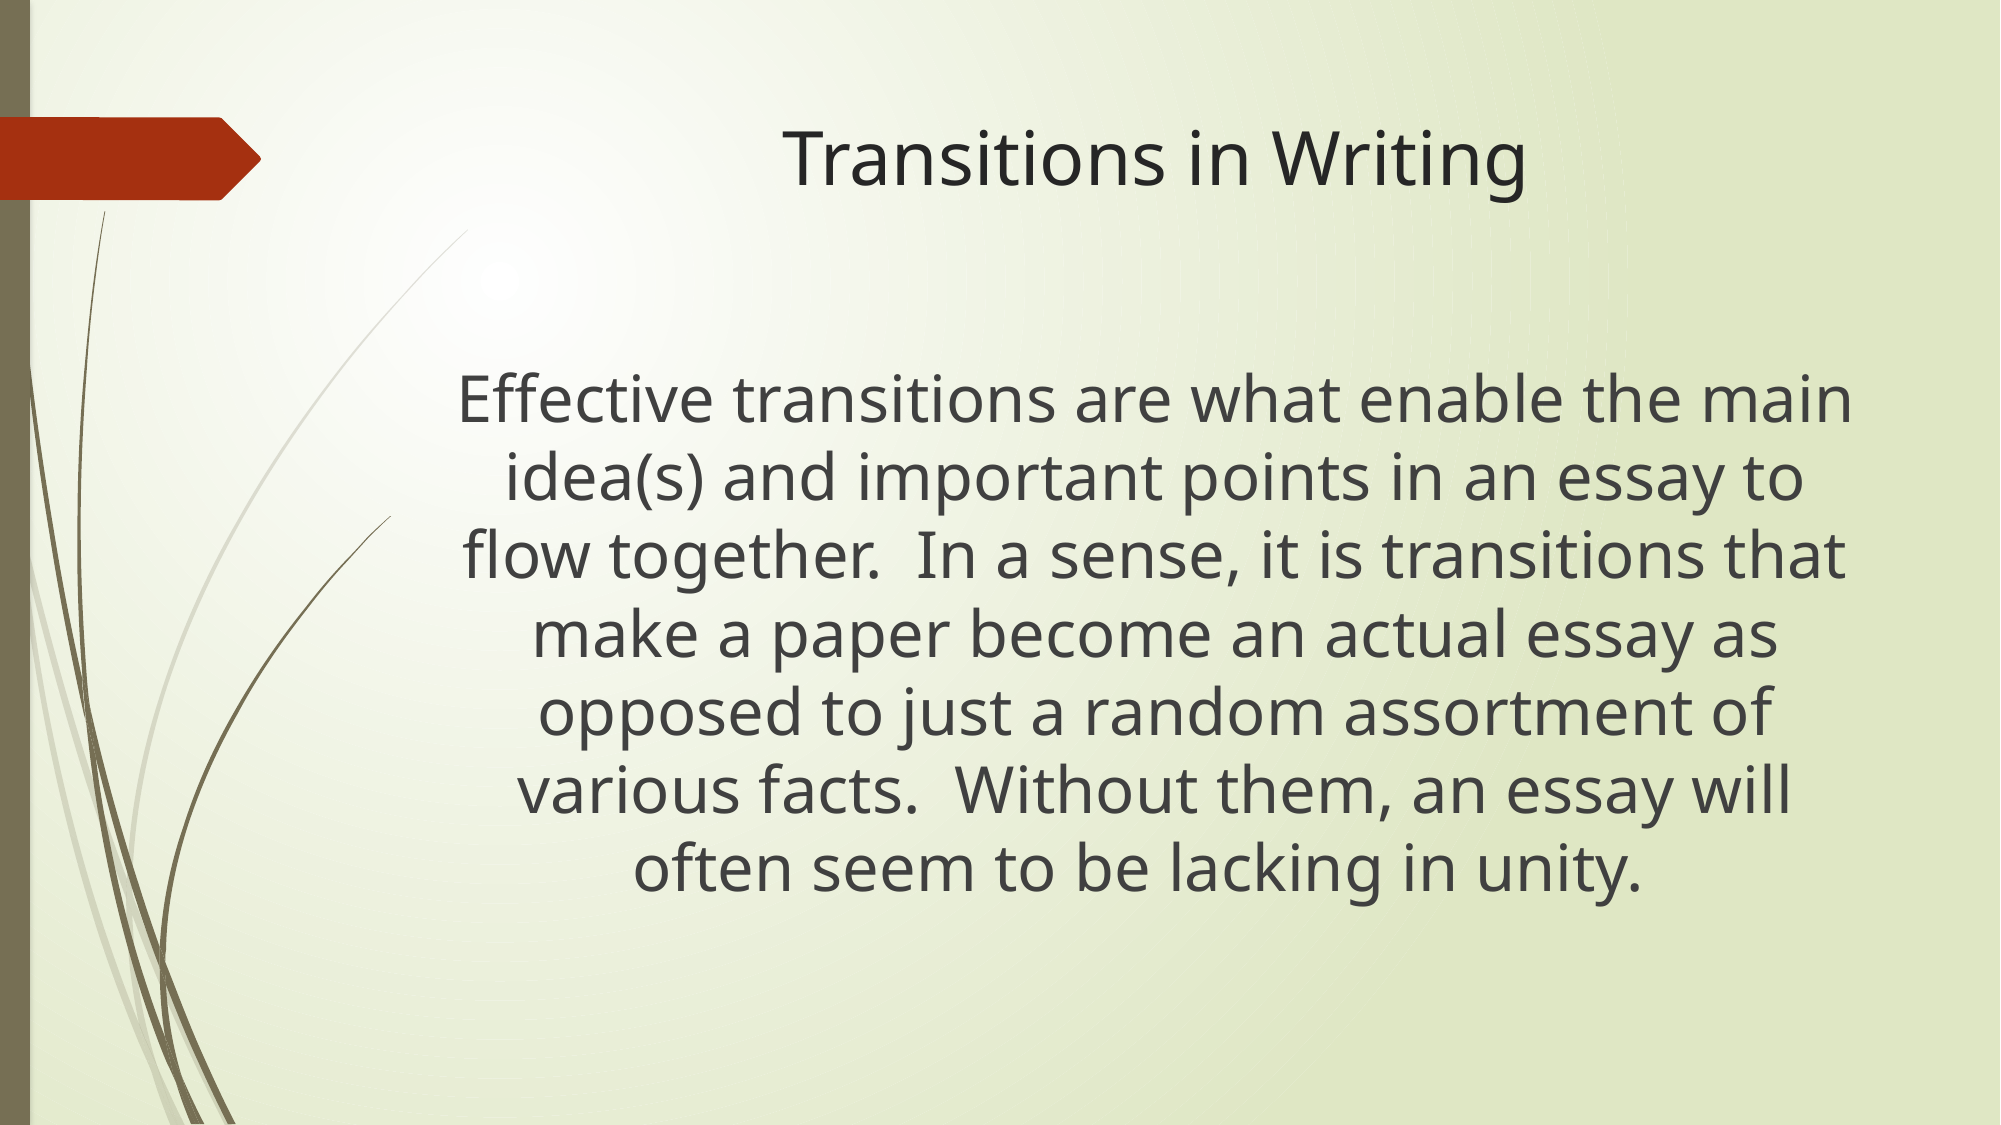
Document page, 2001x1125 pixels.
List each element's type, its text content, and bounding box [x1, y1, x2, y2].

list Effective transitions are what enable the main idea(s) and important points in an essay to flow together. In a sense, it is transitions that make a paper become an actual essay as opposed to just a random assortment of various facts. Without them, an essay will often seem to be lacking in unity. [424, 350, 1888, 970]
title Transitions in Writing [425, 102, 1888, 313]
